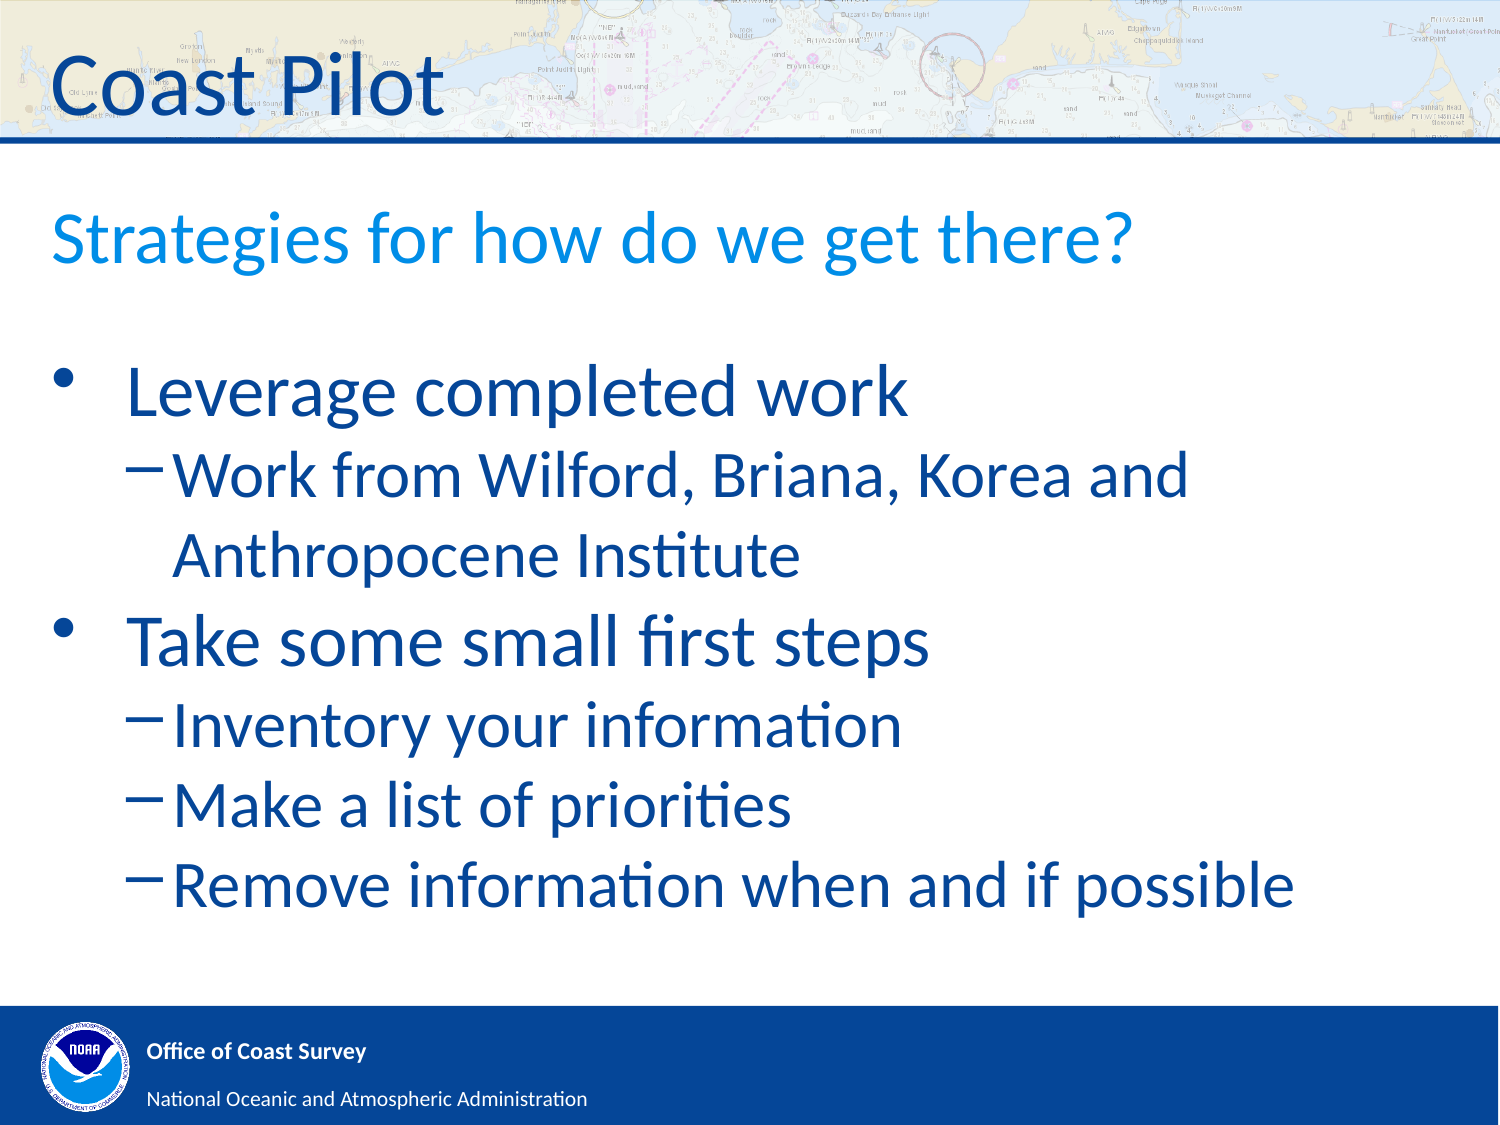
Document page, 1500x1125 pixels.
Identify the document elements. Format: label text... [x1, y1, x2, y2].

text_box Strategies for how do we get there? [36, 181, 1253, 286]
text_box Leverage completed work Work from Wilford, Briana, Korea and Anthropocene Institute Take some small first steps Inventory your information Make a list of priorities Remove information when and if possible [36, 333, 1473, 929]
text_box [0, 1005, 1499, 1125]
text_box Office of Coast Survey National Oceanic and Atmospheric Administration [131, 1043, 822, 1125]
text_box [0, 139, 1500, 145]
picture [37, 1019, 132, 1115]
picture [0, 0, 1500, 139]
